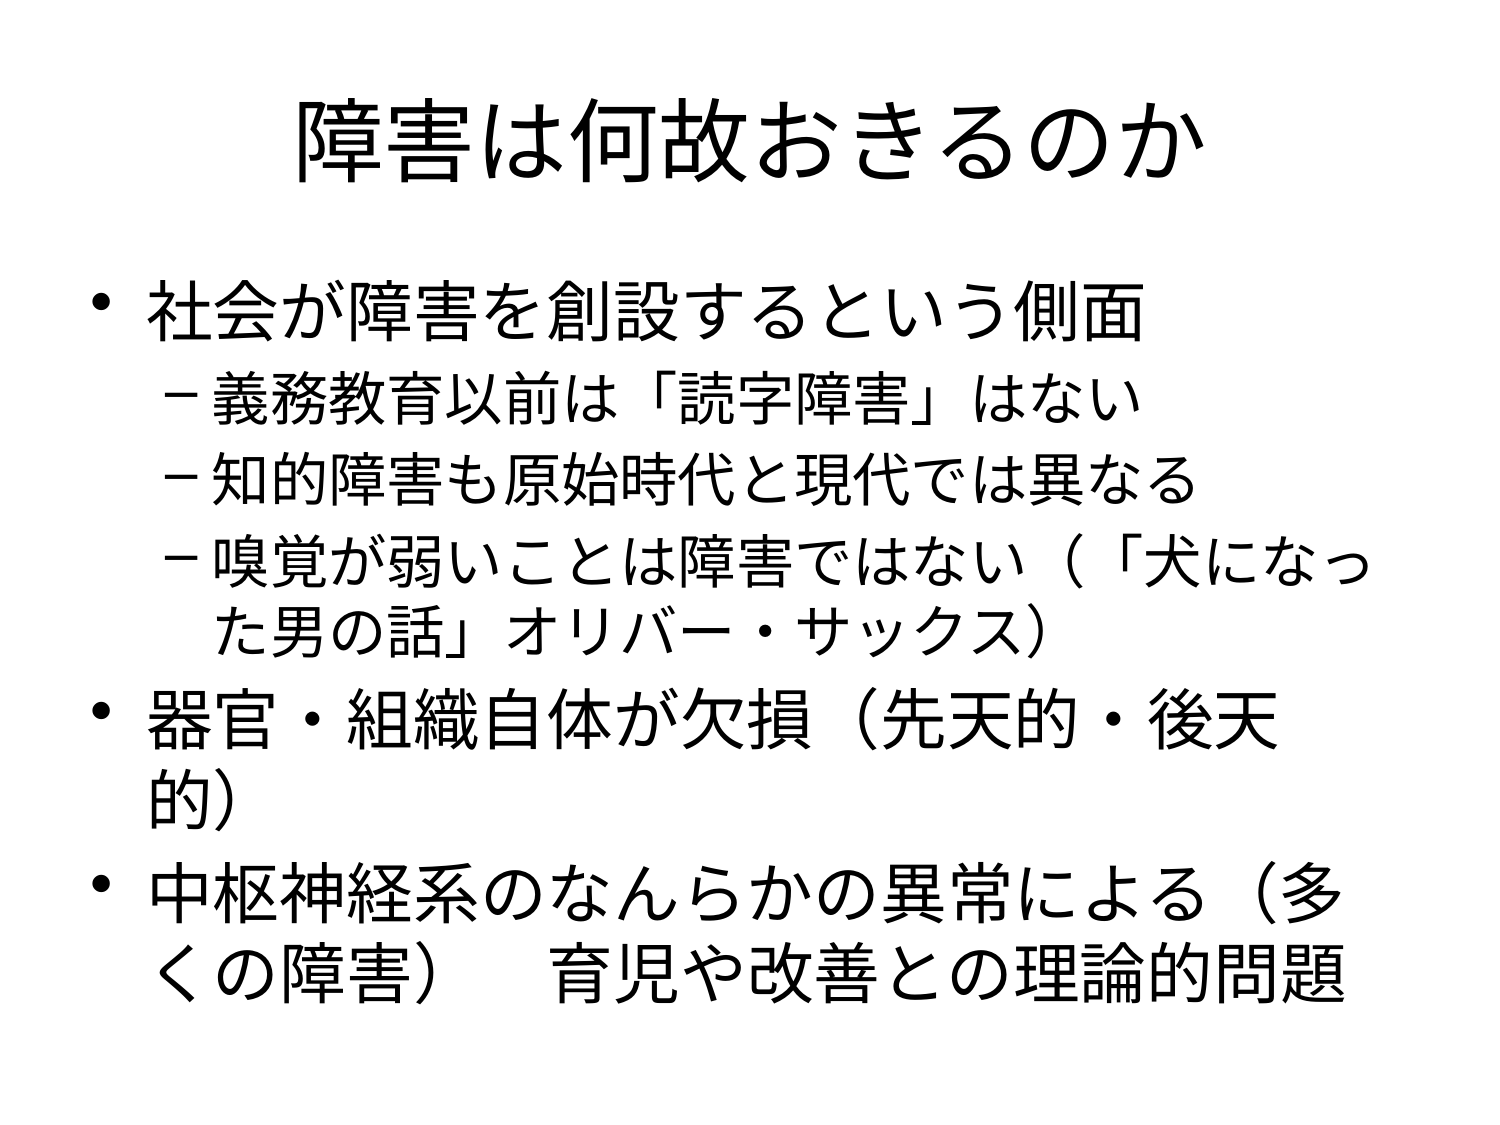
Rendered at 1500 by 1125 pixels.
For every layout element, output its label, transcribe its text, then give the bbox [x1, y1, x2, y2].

list 社会が障害を創設するという側面 義務教育以前は「読字障害」はない 知的障害も原始時代と現代では異なる 嗅覚が弱いことは障害ではない（「犬になった男の話」オリバー・サックス） 器官・組織自体が欠損（先天的・後天的） 中枢神経系のなんらかの異常による（多くの障害） 育児や改善との理論的問題 [74, 262, 1426, 1006]
title 障害は何故おきるのか [74, 44, 1426, 233]
